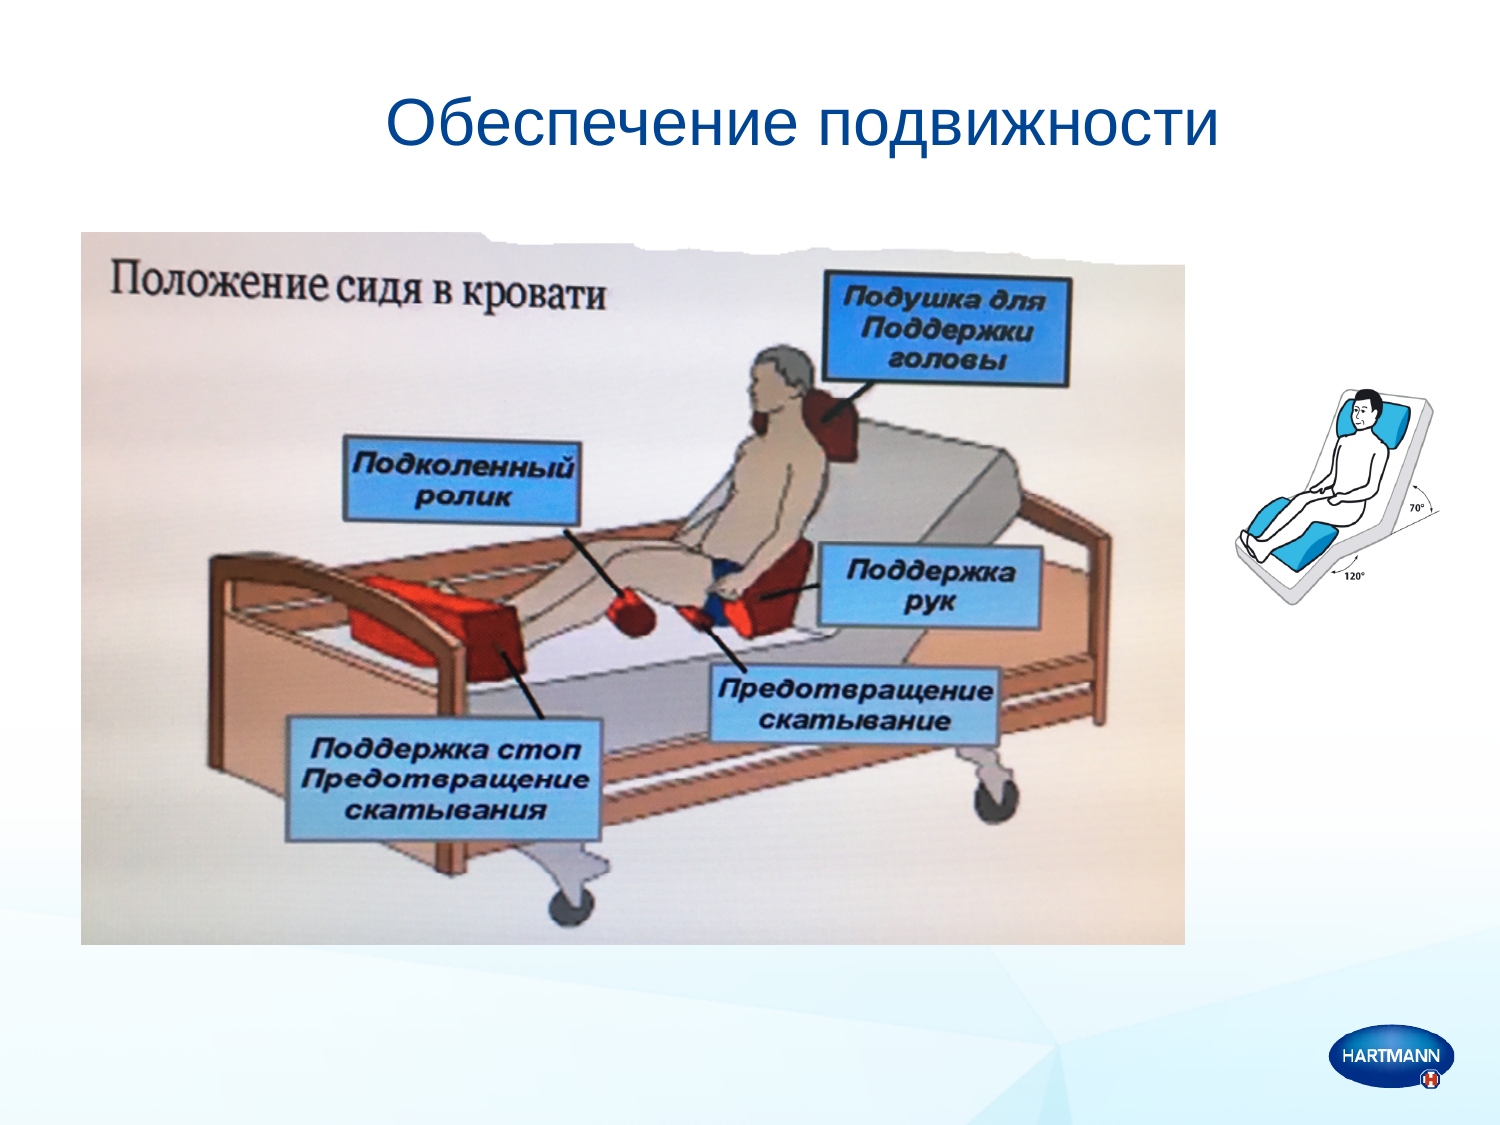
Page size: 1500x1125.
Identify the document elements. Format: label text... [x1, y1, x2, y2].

text_box Обеспечение подвижности [371, 71, 1237, 167]
picture [0, 232, 1500, 1125]
